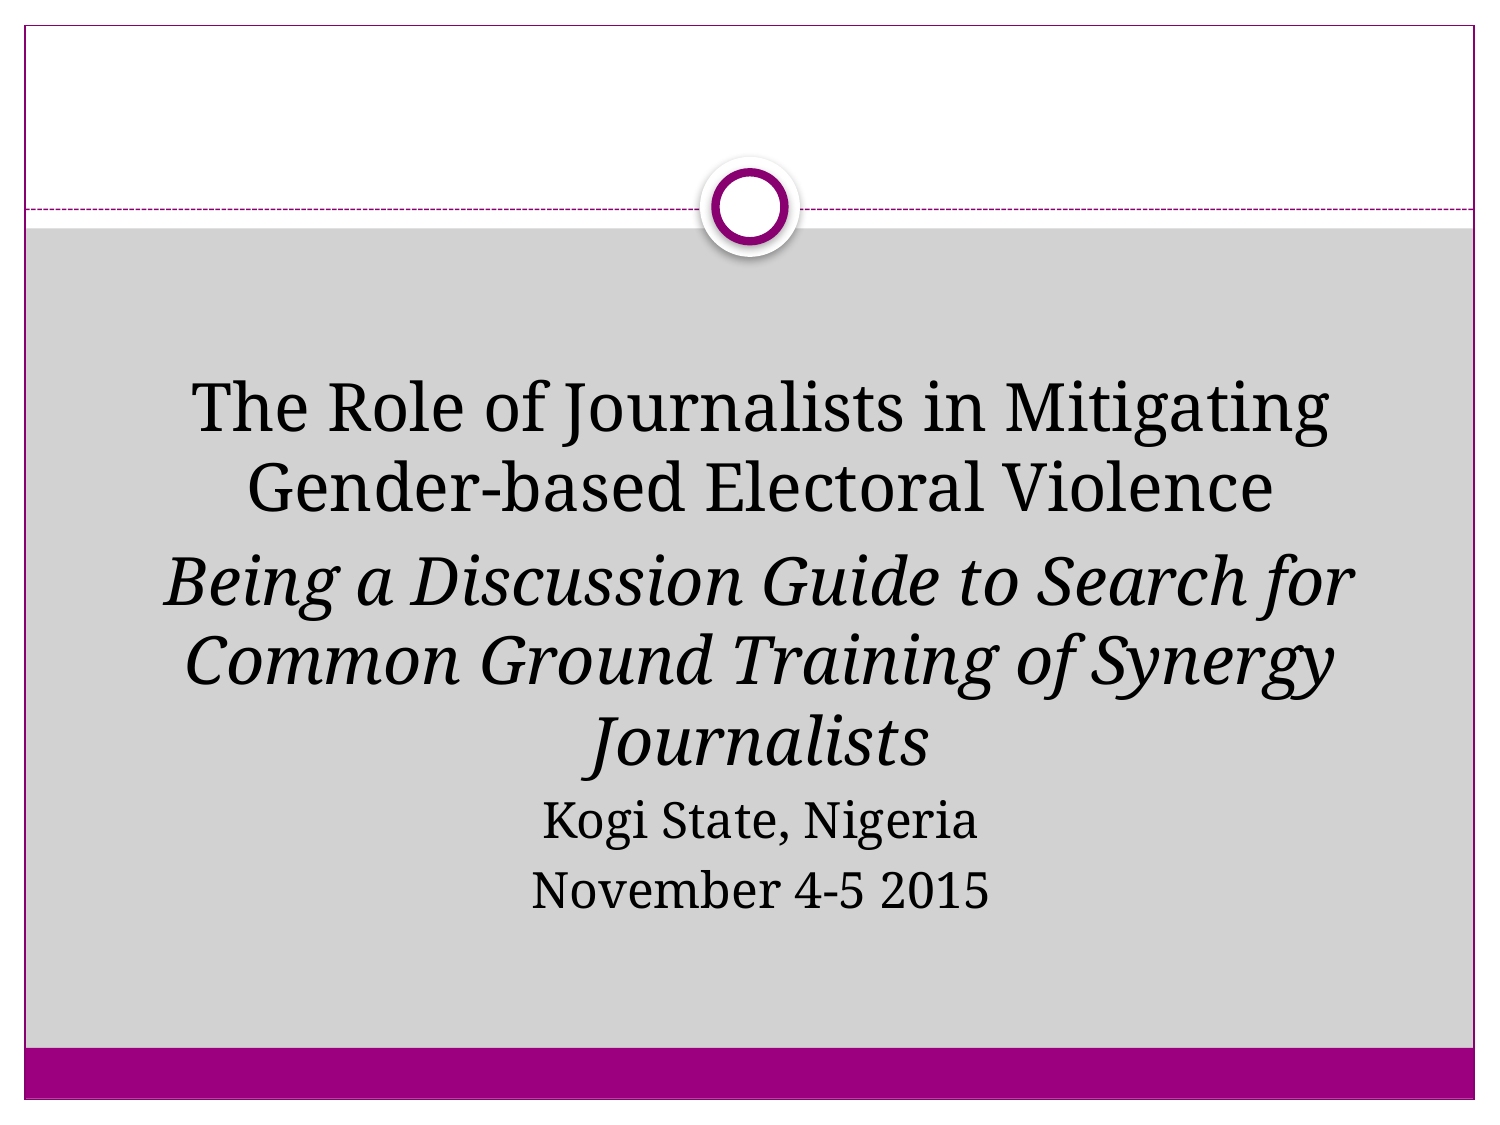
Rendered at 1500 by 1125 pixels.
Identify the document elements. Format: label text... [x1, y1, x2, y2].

list The Role of Journalists in Mitigating Gender-based Electoral Violence Being a Discussion Guide to Search for Common Ground Training of Synergy Journalists Kogi State, Nigeria November 4-5 2015 [75, 149, 1425, 1035]
